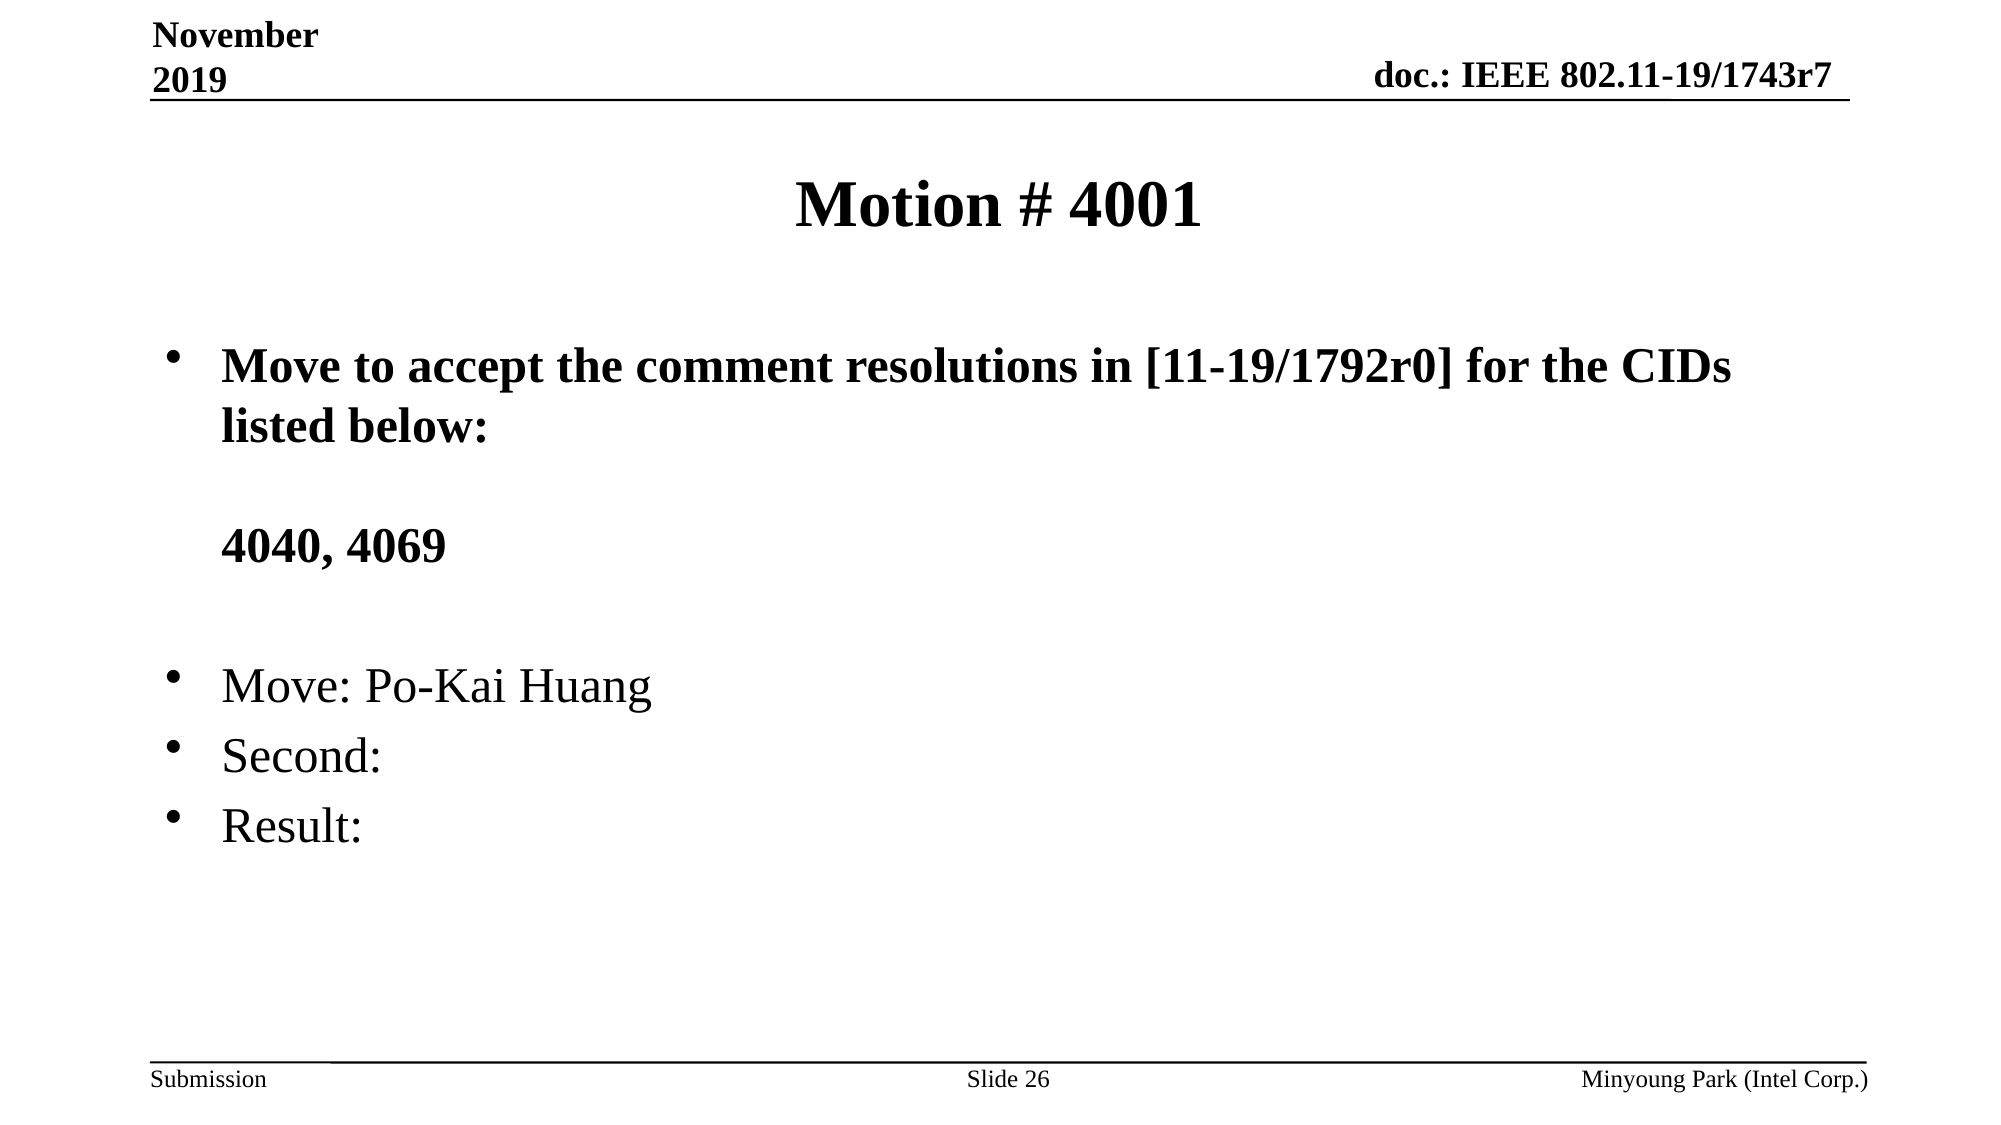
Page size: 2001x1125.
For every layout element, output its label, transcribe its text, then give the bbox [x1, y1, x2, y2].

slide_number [152, 54, 347, 101]
list Move to accept the comment resolutions in [11-19/1792r0] for the CIDs listed below: 4040, 4069 Move: Po-Kai Huang Second: Result: [150, 324, 1850, 1000]
slide_number Slide 26 [964, 1061, 1053, 1093]
title Motion # 4001 [150, 112, 1850, 288]
footer Minyoung Park (Intel Corp.) [1266, 1061, 1869, 1093]
